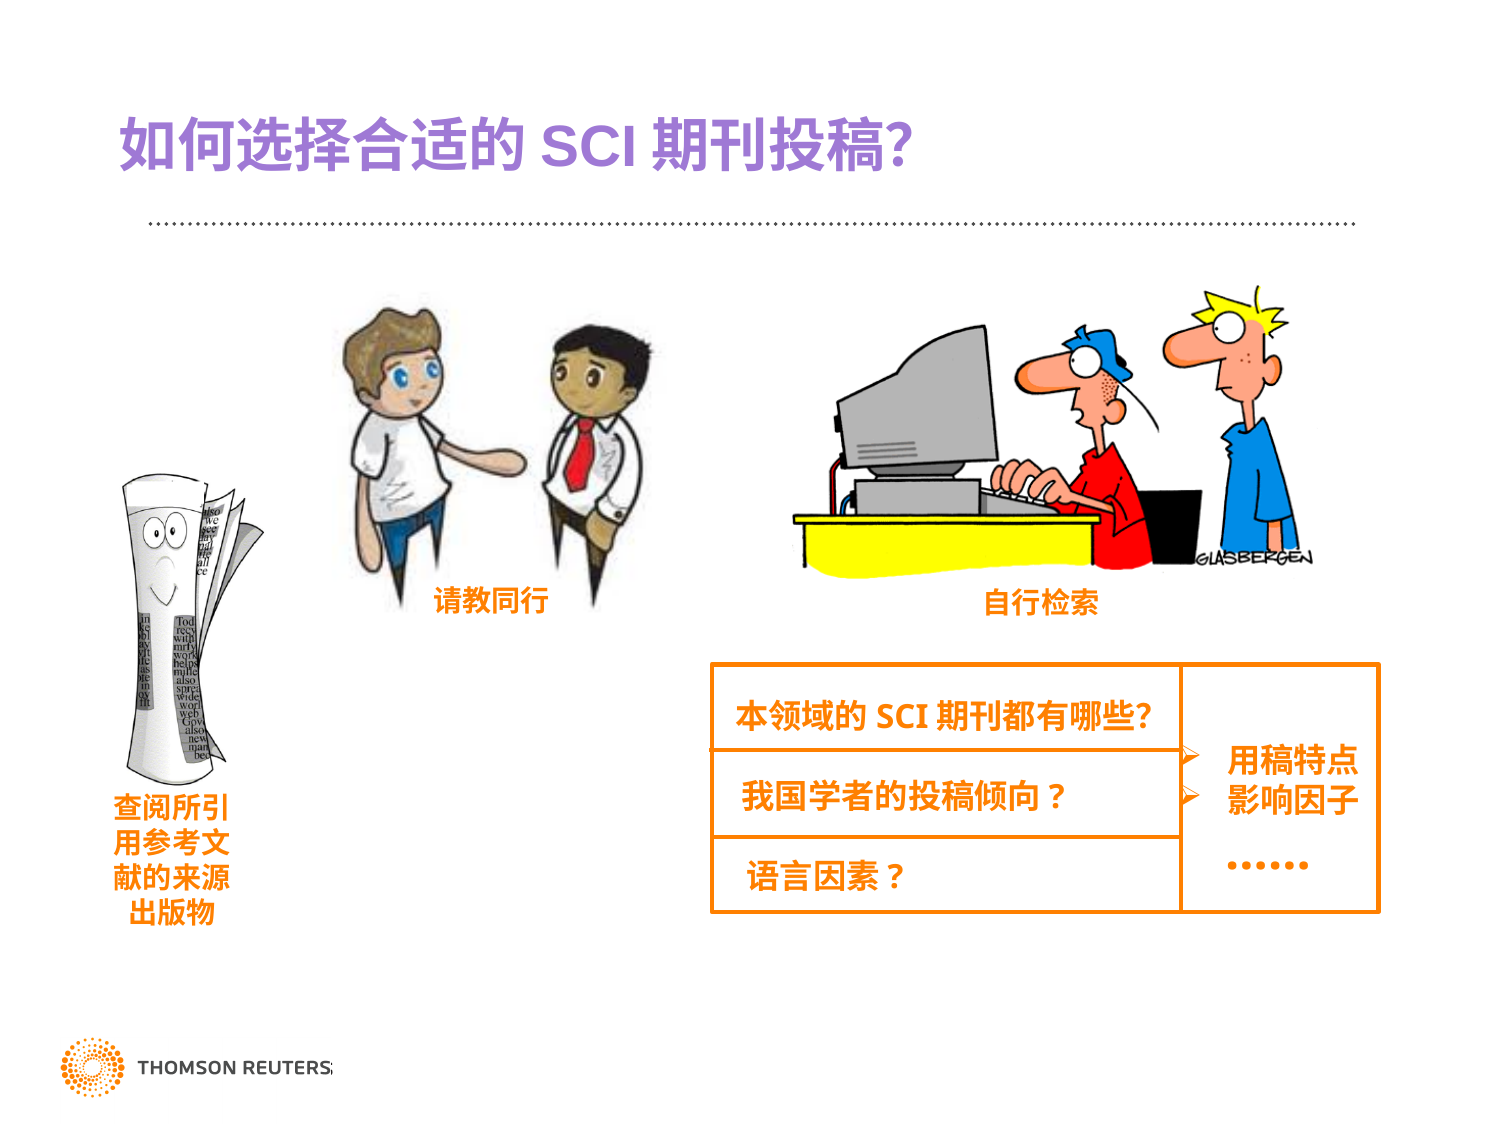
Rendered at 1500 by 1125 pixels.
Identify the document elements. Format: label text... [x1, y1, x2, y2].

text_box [709, 664, 1165, 913]
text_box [1167, 664, 1379, 913]
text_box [317, 271, 743, 619]
picture [60, 1037, 333, 1125]
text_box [90, 466, 270, 880]
title 如何选择合适的SCI期刊投稿？ [118, 41, 1329, 180]
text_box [791, 284, 1319, 629]
